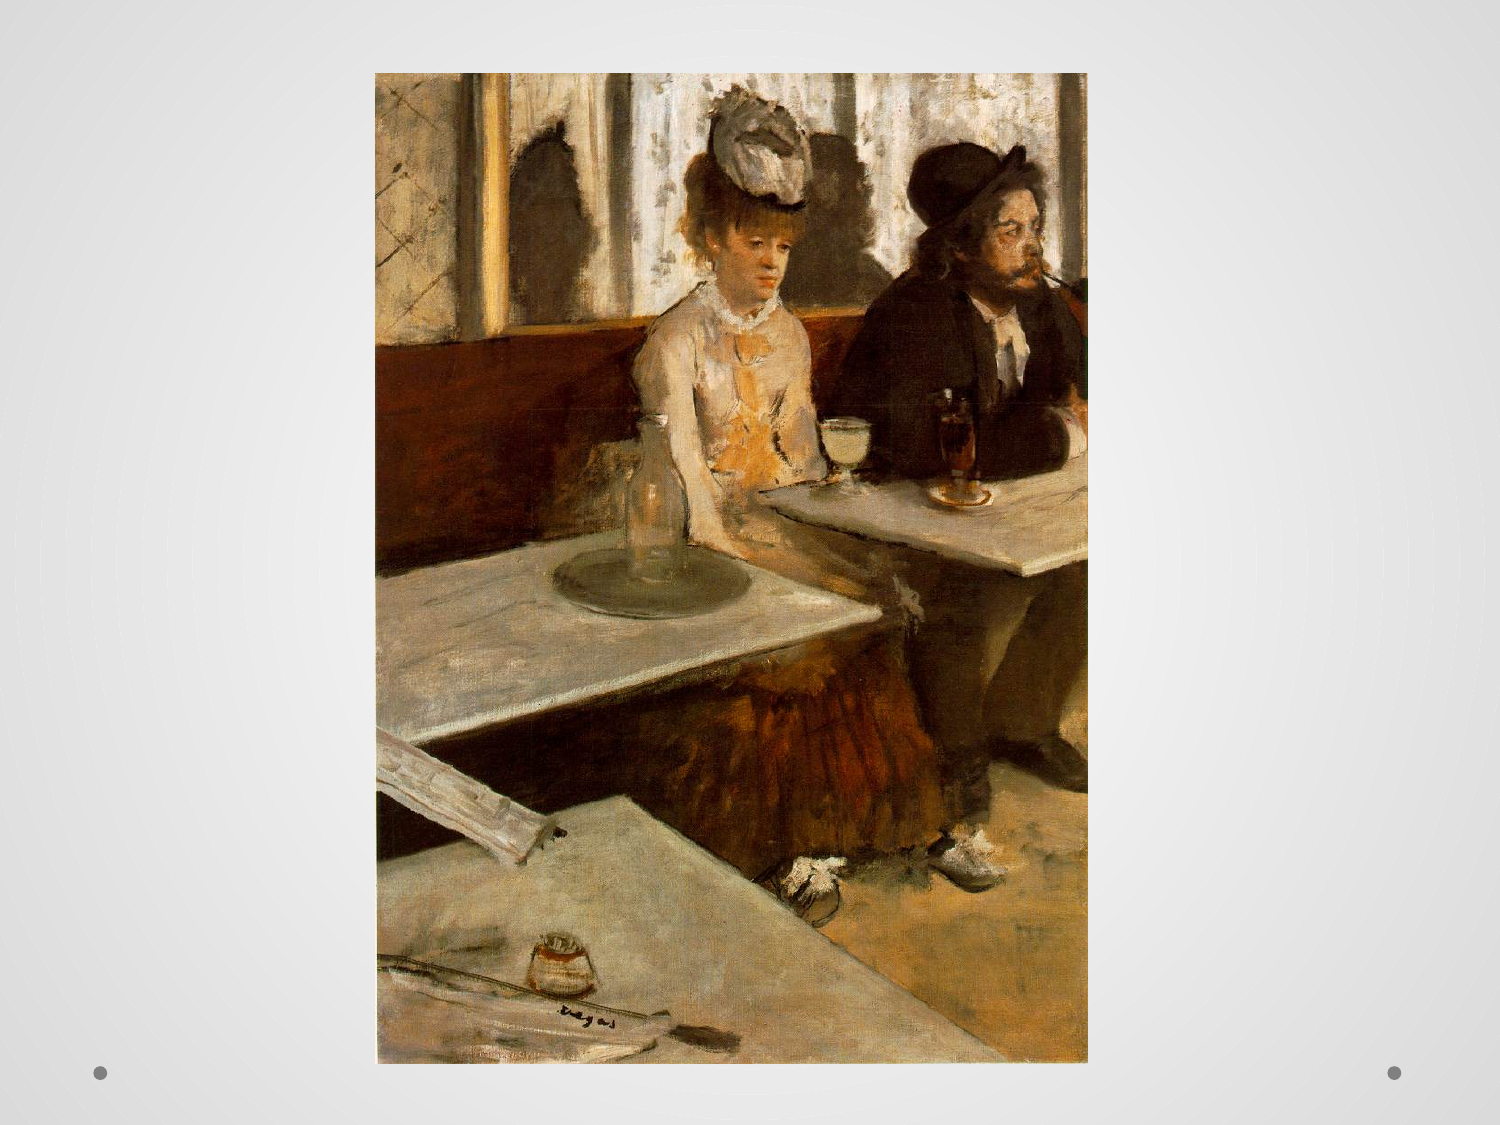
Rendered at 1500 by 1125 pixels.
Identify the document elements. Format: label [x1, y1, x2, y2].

picture [374, 73, 1088, 1065]
